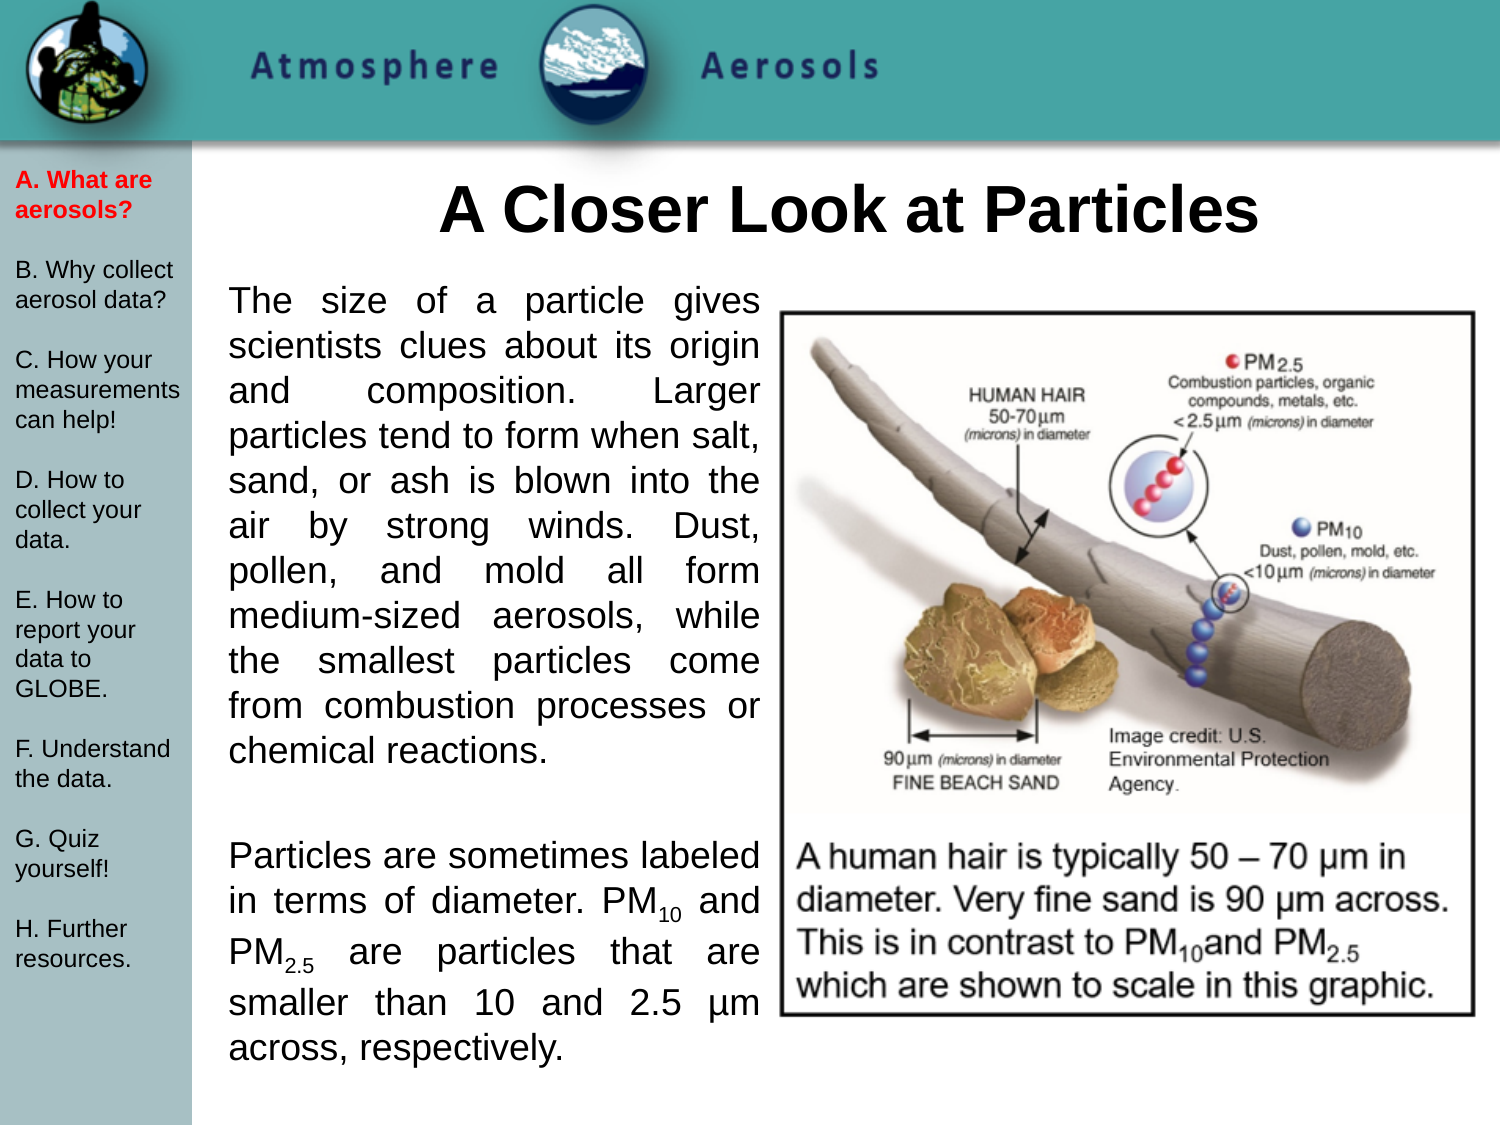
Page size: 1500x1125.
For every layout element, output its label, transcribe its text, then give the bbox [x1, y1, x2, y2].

picture [0, 0, 1500, 156]
text_box A. What are aerosols? B. Why collect aerosol data? C. How your measurements can help! D. How to collect your data. E. How to report your data to GLOBE. F. Understand the data. G. Quiz yourself! H. Further resources. [0, 156, 200, 990]
picture [775, 306, 1482, 1025]
list The size of a particle gives scientists clues about its origin and composition. Larger particles tend to form when salt, sand, or ash is blown into the air by strong winds. Dust, pollen, and mold all form medium-sized aerosols, while the smallest particles come from combustion processes or chemical reactions. Particles are sometimes labeled in terms of diameter. PM10 and PM2.5 are particles that are smaller than 10 and 2.5 µm across, respectively. [213, 268, 776, 1019]
title A Closer Look at Particles [200, 149, 1500, 263]
